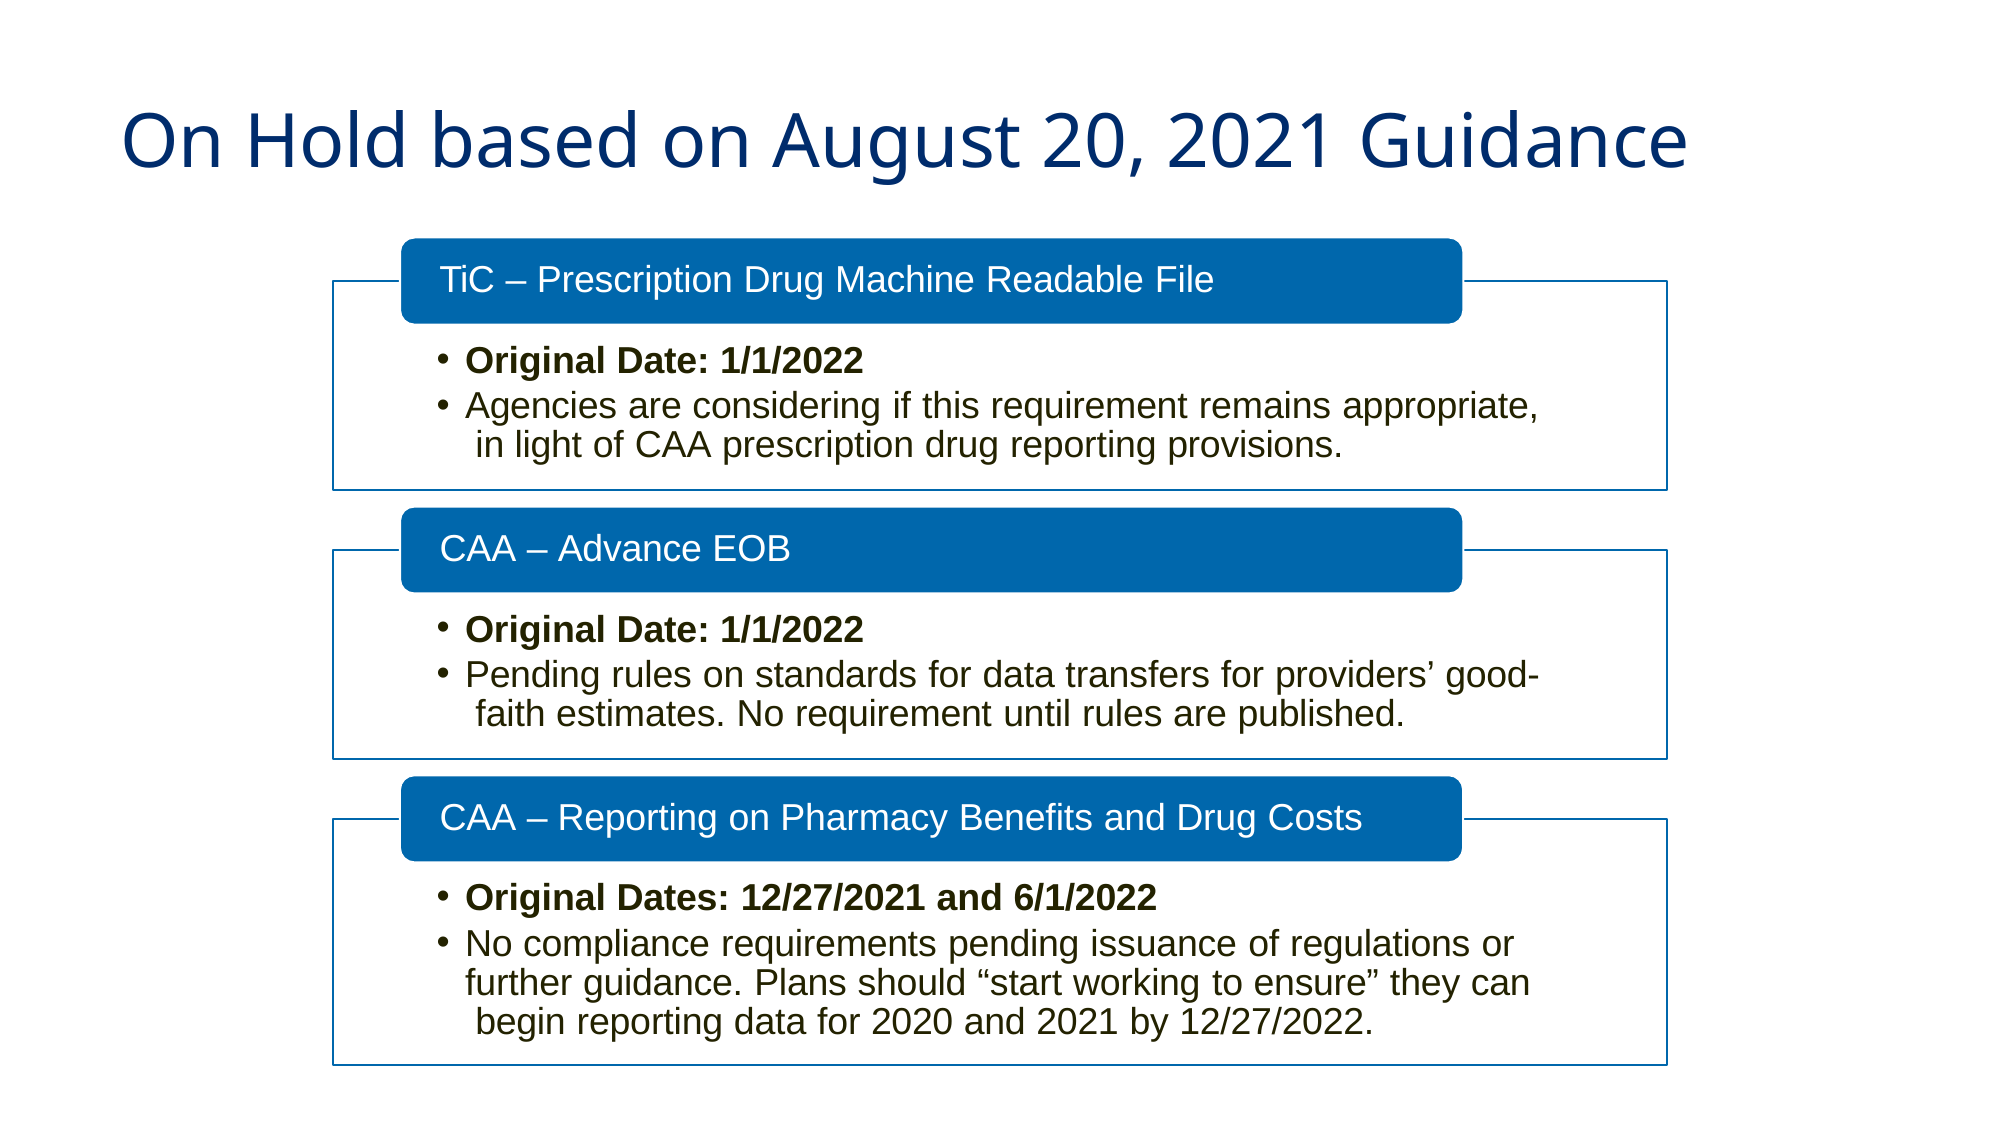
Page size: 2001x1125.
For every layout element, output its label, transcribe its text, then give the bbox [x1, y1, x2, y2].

title On Hold based on August 20, 2021 Guidance [117, 41, 1716, 231]
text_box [332, 505, 1668, 761]
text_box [332, 774, 1668, 1067]
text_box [332, 236, 1668, 492]
